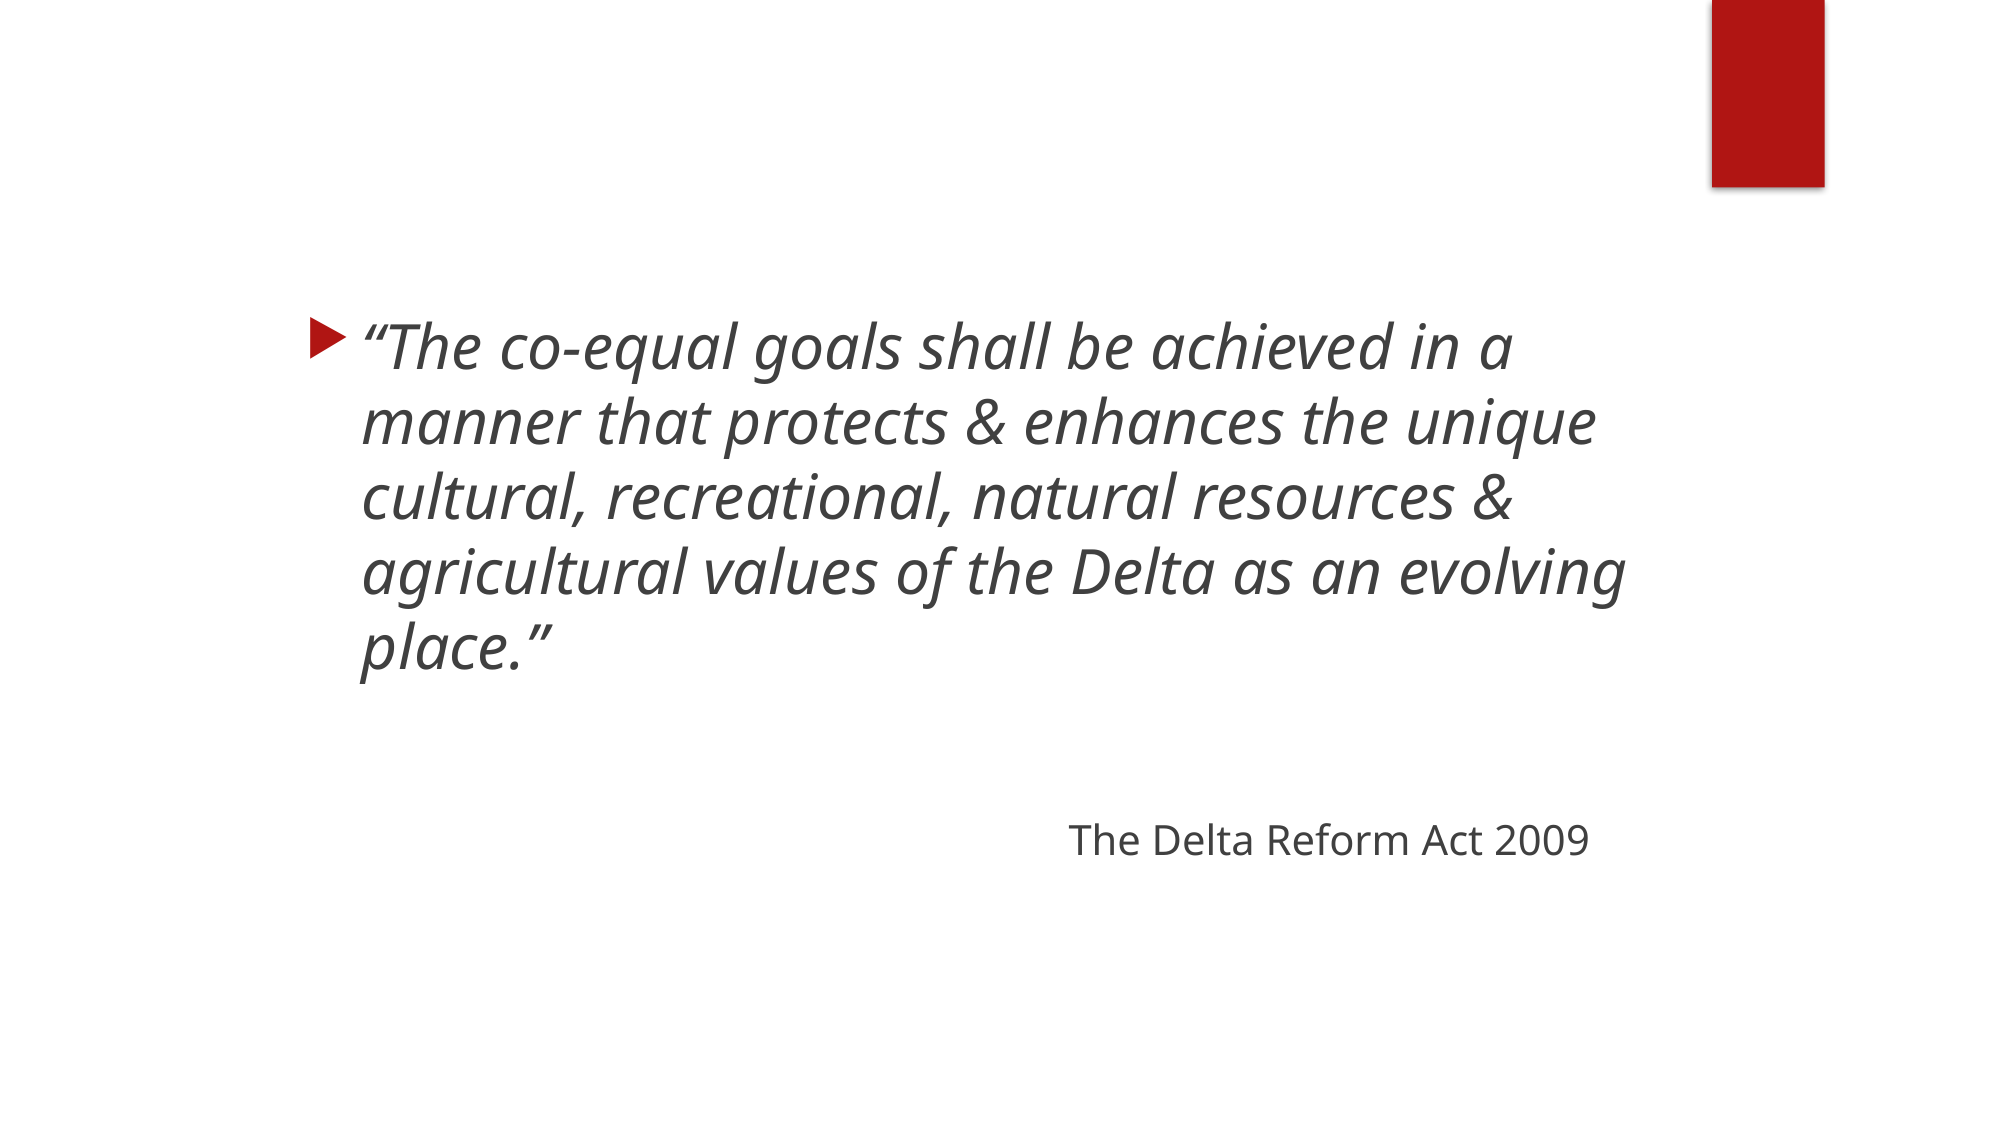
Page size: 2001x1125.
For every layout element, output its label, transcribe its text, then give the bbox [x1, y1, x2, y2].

list “The co-equal goals shall be achieved in a manner that protects & enhances the unique cultural, recreational, natural resources & agricultural values of the Delta as an evolving place.” The Delta Reform Act 2009 [290, 299, 1725, 1014]
